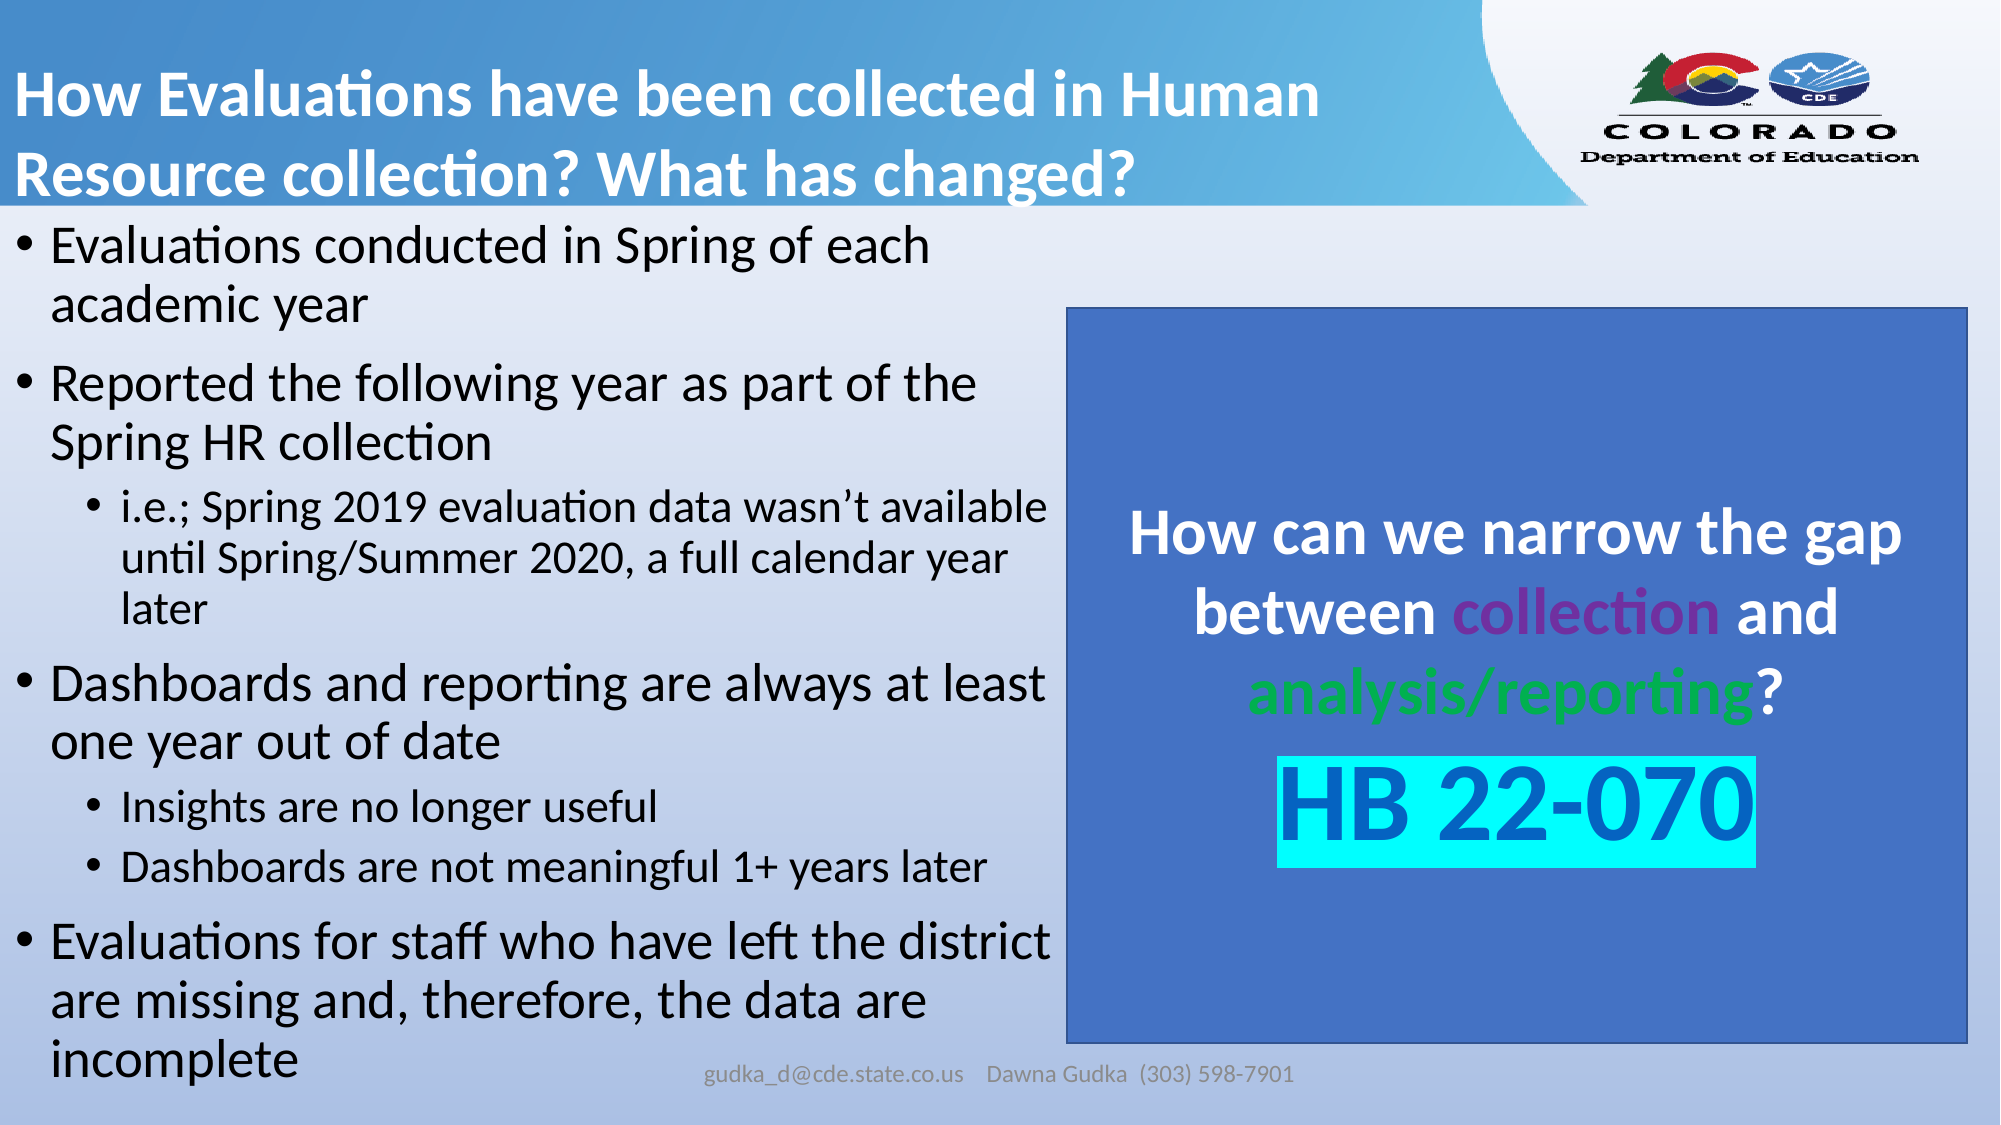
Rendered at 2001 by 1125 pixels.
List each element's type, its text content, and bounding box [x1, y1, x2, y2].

footer gudka_d@cde.state.co.us Dawna Gudka (303) 598-7901 [1098, 1044, 1338, 1103]
picture [0, 0, 2000, 219]
text_box Evaluations conducted in Spring of each academic year Reported the following year as part of the Spring HR collection i.e.; Spring 2019 evaluation data wasn’t available until Spring/Summer 2020, a full calendar year later Dashboards and reporting are always at least one year out of date Insights are no longer useful Dashboards are not meaningful 1+ years later Evaluations for staff who have left the district are missing and, therefore, the data are incomplete [0, 209, 1098, 1103]
text_box How Evaluations have been collected in Human Resource collection? What has changed? [0, 42, 1571, 217]
title How can we narrow the gap between collection and analysis/reporting? HB 22-070 [1066, 307, 1968, 1044]
